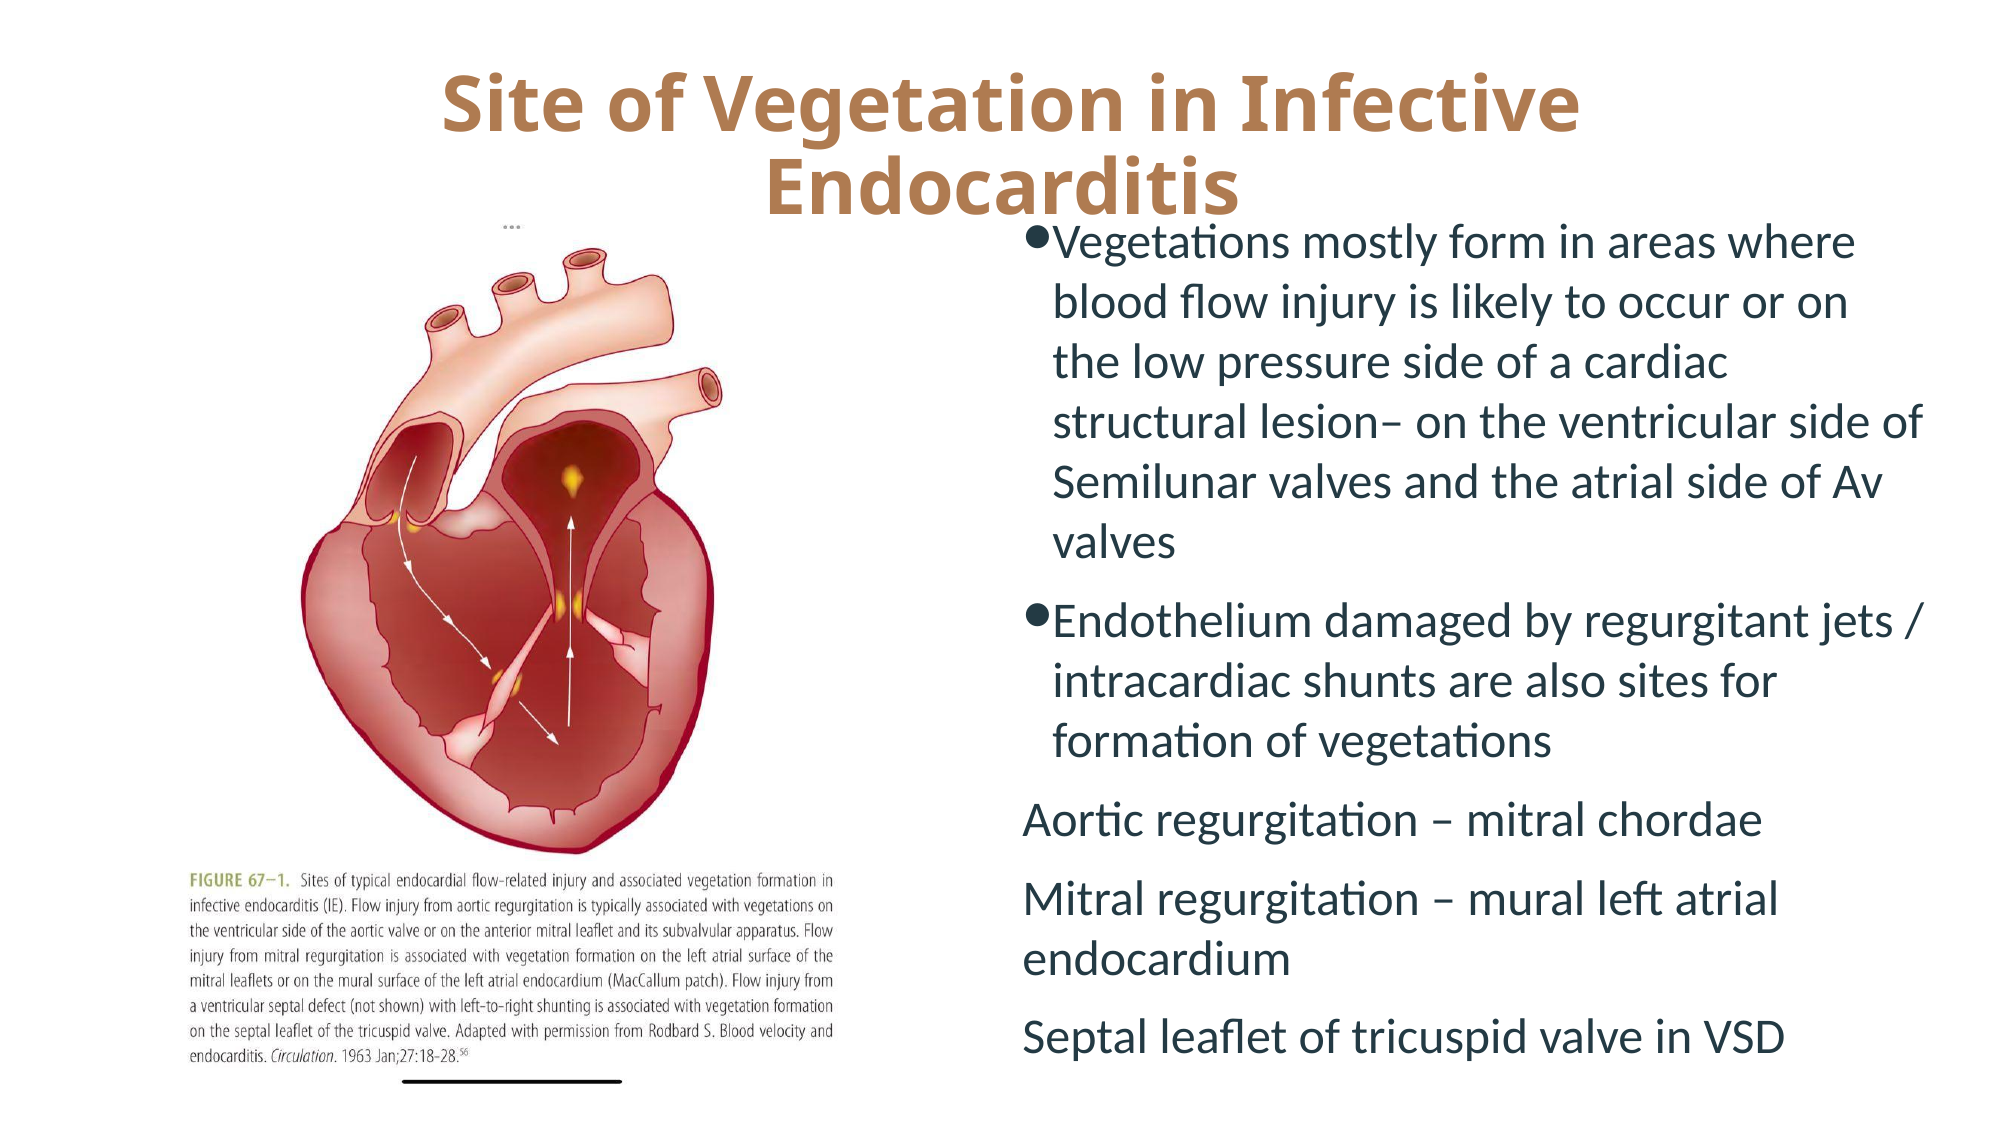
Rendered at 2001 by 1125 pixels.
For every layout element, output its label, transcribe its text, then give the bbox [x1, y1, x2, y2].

picture [175, 218, 848, 1090]
list Vegetations mostly form in areas where blood flow injury is likely to occur or on the low pressure side of a cardiac structural lesion– on the ventricular side of Semilunar valves and the atrial side of Av valves Endothelium damaged by regurgitant jets / intracardiac shunts are also sites for formation of vegetations Aortic regurgitation – mitral chordae Mitral regurgitation – mural left atrial endocardium Septal leaflet of tricuspid valve in VSD [1007, 201, 1942, 1104]
title Site of Vegetation in Infective Endocarditis [225, 26, 1800, 270]
